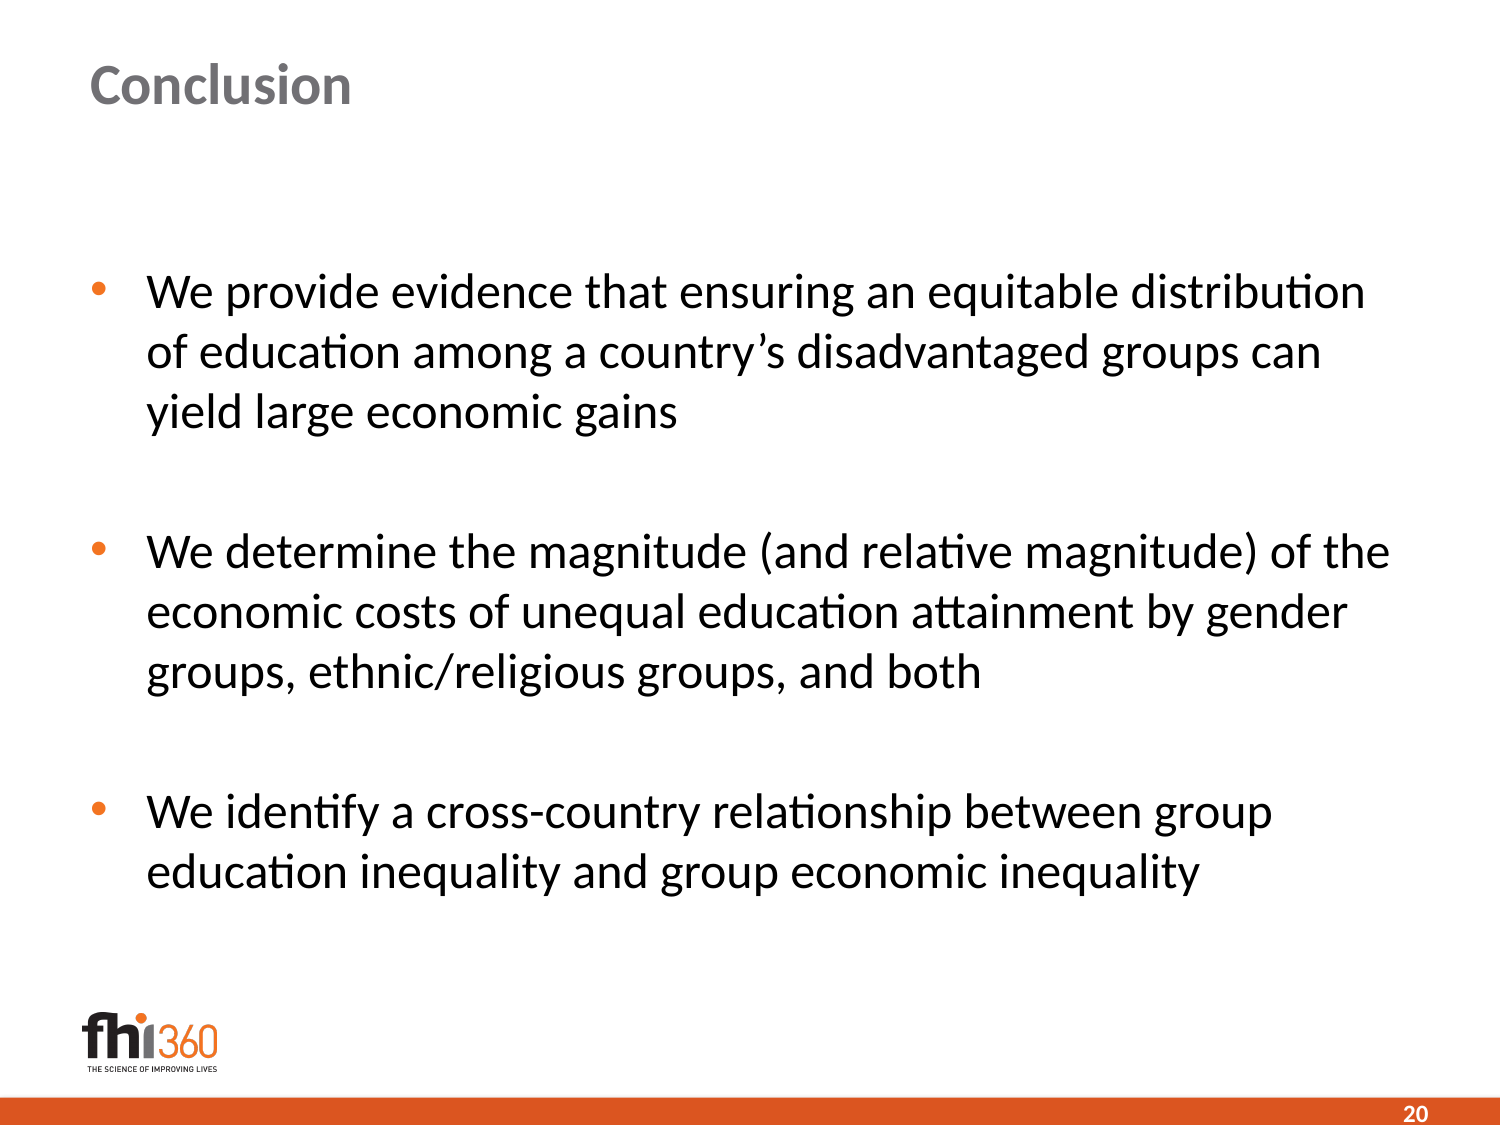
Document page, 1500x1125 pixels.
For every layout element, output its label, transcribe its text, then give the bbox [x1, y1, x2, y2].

title Conclusion [75, 0, 1007, 163]
slide_number 20 [1362, 1097, 1444, 1125]
picture [82, 1012, 217, 1072]
list We provide evidence that ensuring an equitable distribution of education among a country’s disadvantaged groups can yield large economic gains We determine the magnitude (and relative magnitude) of the economic costs of unequal education attainment by gender groups, ethnic/religious groups, and both We identify a cross-country relationship between group education inequality and group economic inequality [75, 180, 1425, 1005]
